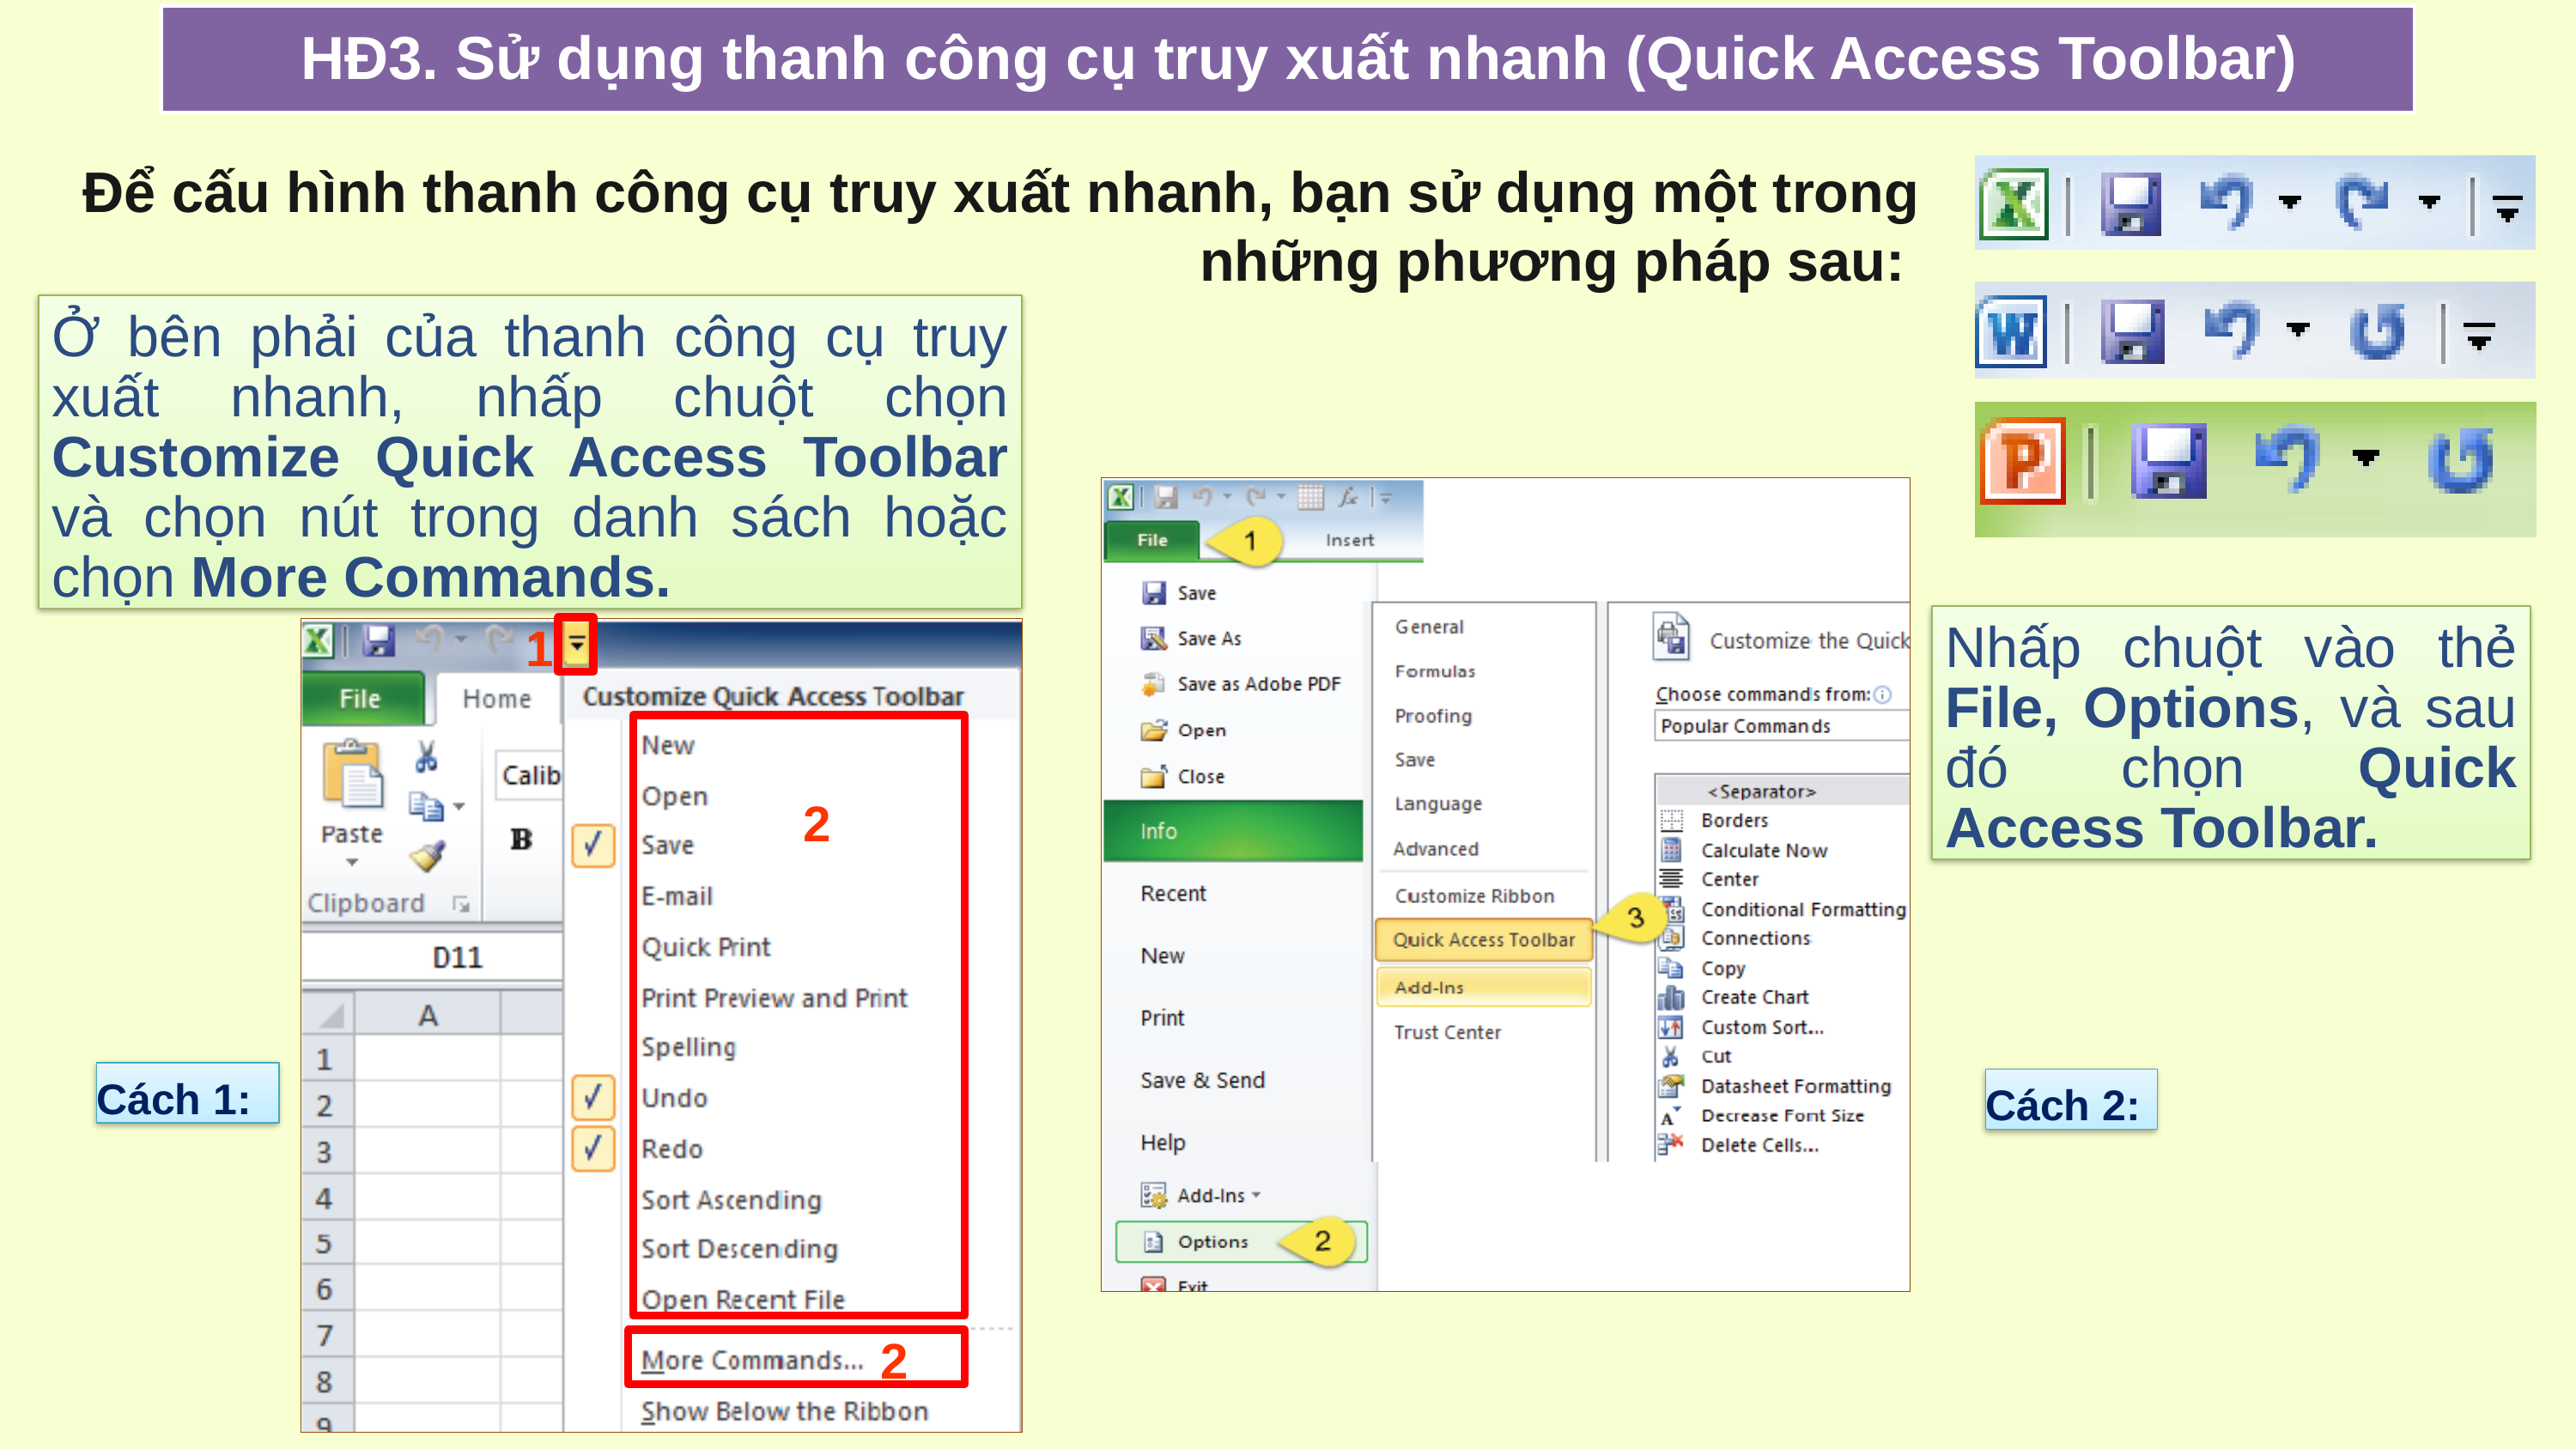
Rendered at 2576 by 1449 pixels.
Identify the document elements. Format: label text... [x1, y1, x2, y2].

text_box Để cấu hình thanh công cụ truy xuất nhanh, bạn sử dụng một trong những phương pháp sau: [38, 155, 1922, 294]
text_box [161, 5, 2415, 113]
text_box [1974, 155, 2537, 537]
picture [1101, 476, 1911, 1292]
text_box Cách 1: [96, 1062, 280, 1124]
text_box Ở bên phải của thanh công cụ truy xuất nhanh, nhấp chuột chọn Customize Quick Access Toolbar và chọn nút trong danh sách hoặc chọn More Commands. [38, 294, 1023, 609]
text_box Nhấp chuột vào thẻ File, Options, và sau đó chọn Quick Access Toolbar. [1931, 605, 2531, 860]
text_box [300, 609, 1023, 1433]
text_box Cách 2: [1985, 1069, 2158, 1130]
